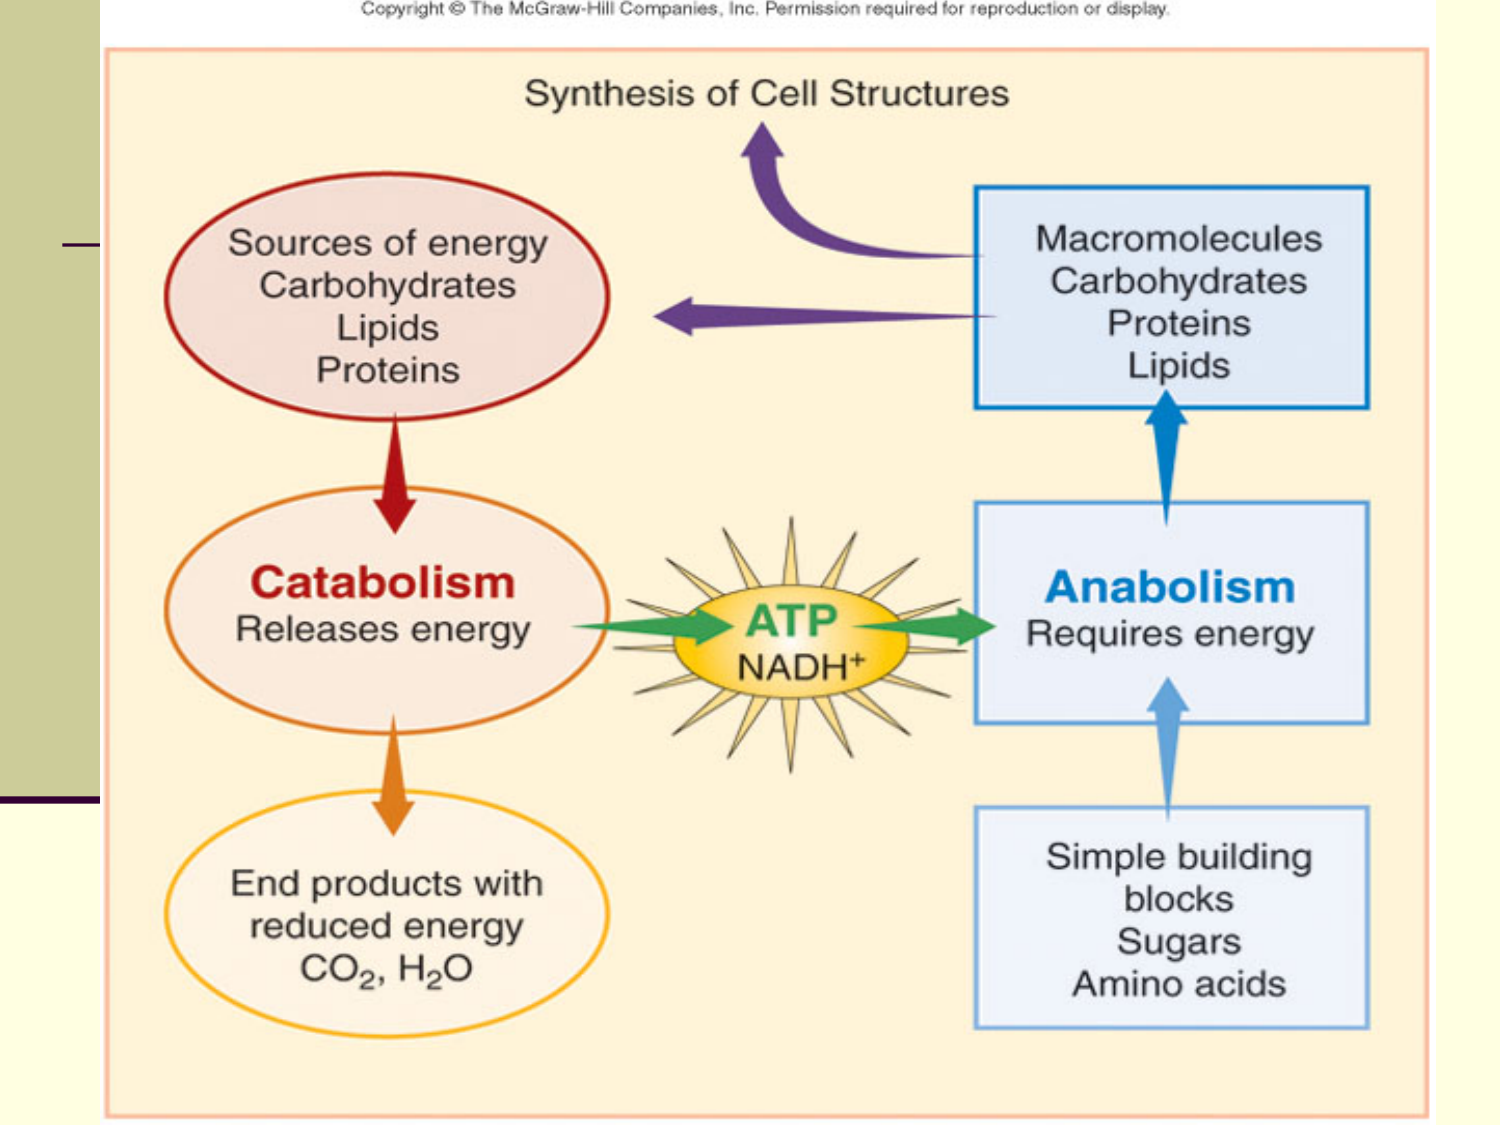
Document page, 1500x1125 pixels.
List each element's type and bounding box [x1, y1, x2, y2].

picture [99, 0, 1436, 1125]
